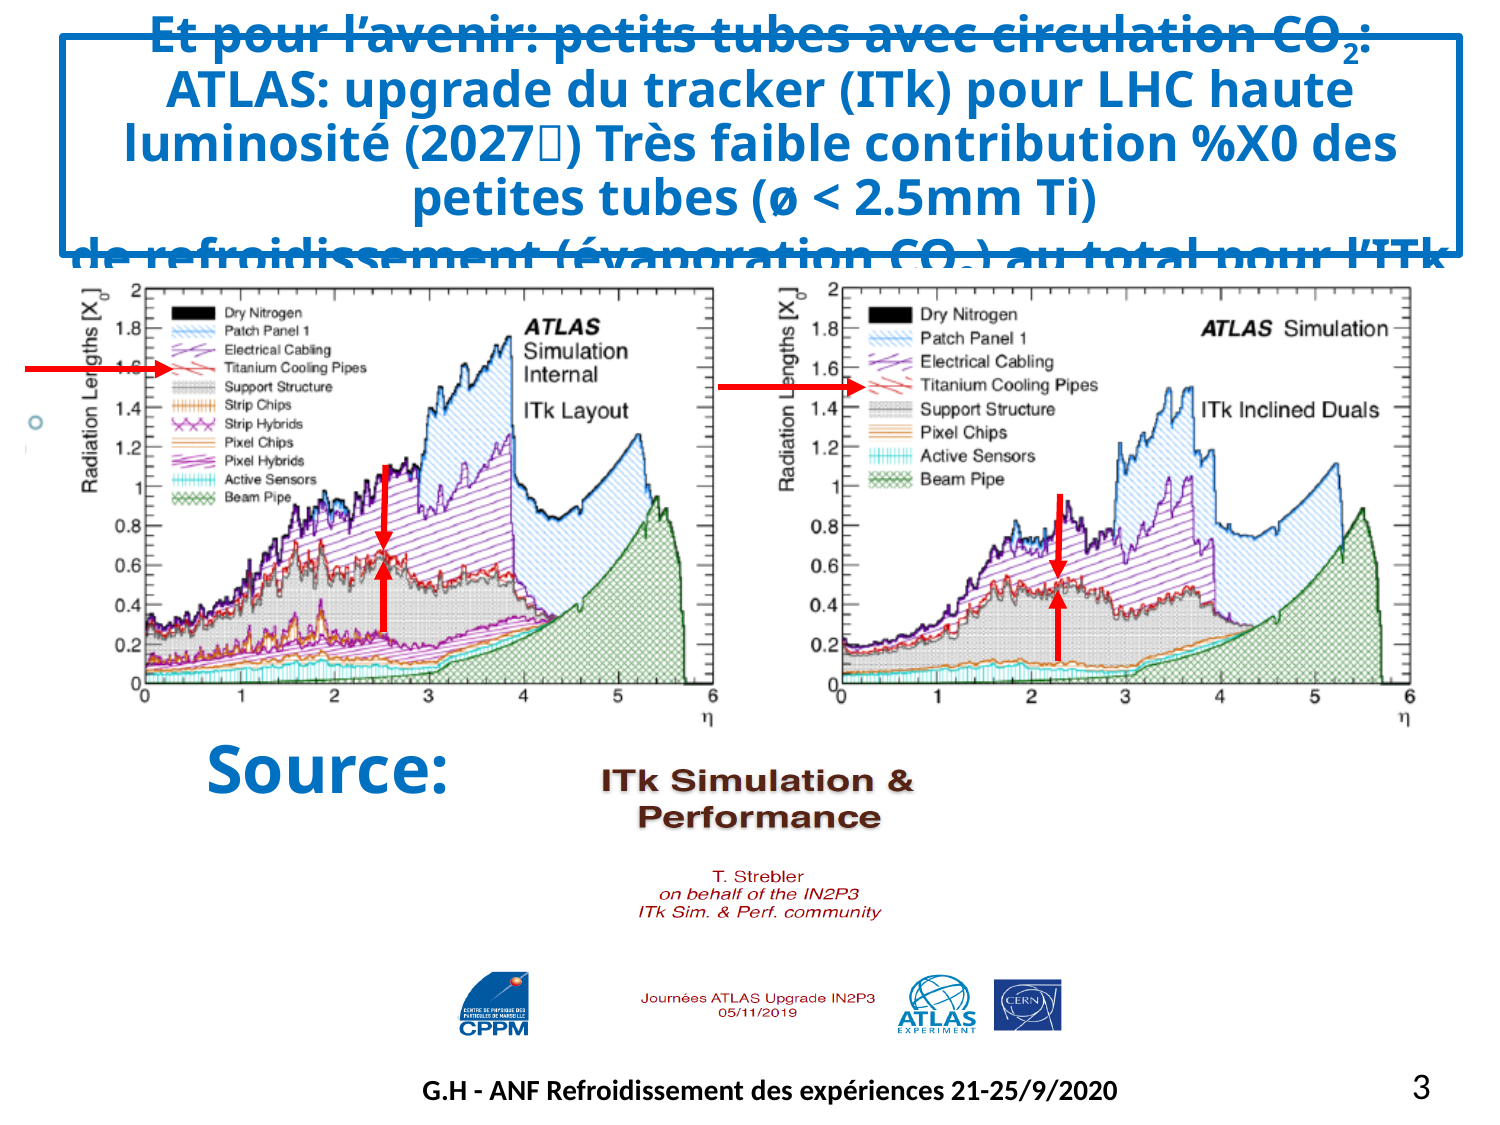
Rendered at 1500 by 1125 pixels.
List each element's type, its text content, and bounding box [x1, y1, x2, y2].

text_box G.H - ANF Refroidissement des expériences 21-25/9/2020 [407, 1056, 1134, 1114]
picture [445, 762, 1076, 1044]
title Et pour l’avenir: petits tubes avec circulation CO2: ATLAS: upgrade du tracker (ITk) pour LHC haute luminosité (2027) Très faible contribution %X0 des petites tubes (ø < 2.5mm Ti) de refroidissement (évaporation CO2) au total pour l’ITk [62, 36, 1460, 255]
text_box Source: [206, 752, 670, 809]
text_box 3 [1397, 1054, 1446, 1115]
picture [25, 268, 1482, 752]
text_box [1057, 493, 1061, 661]
